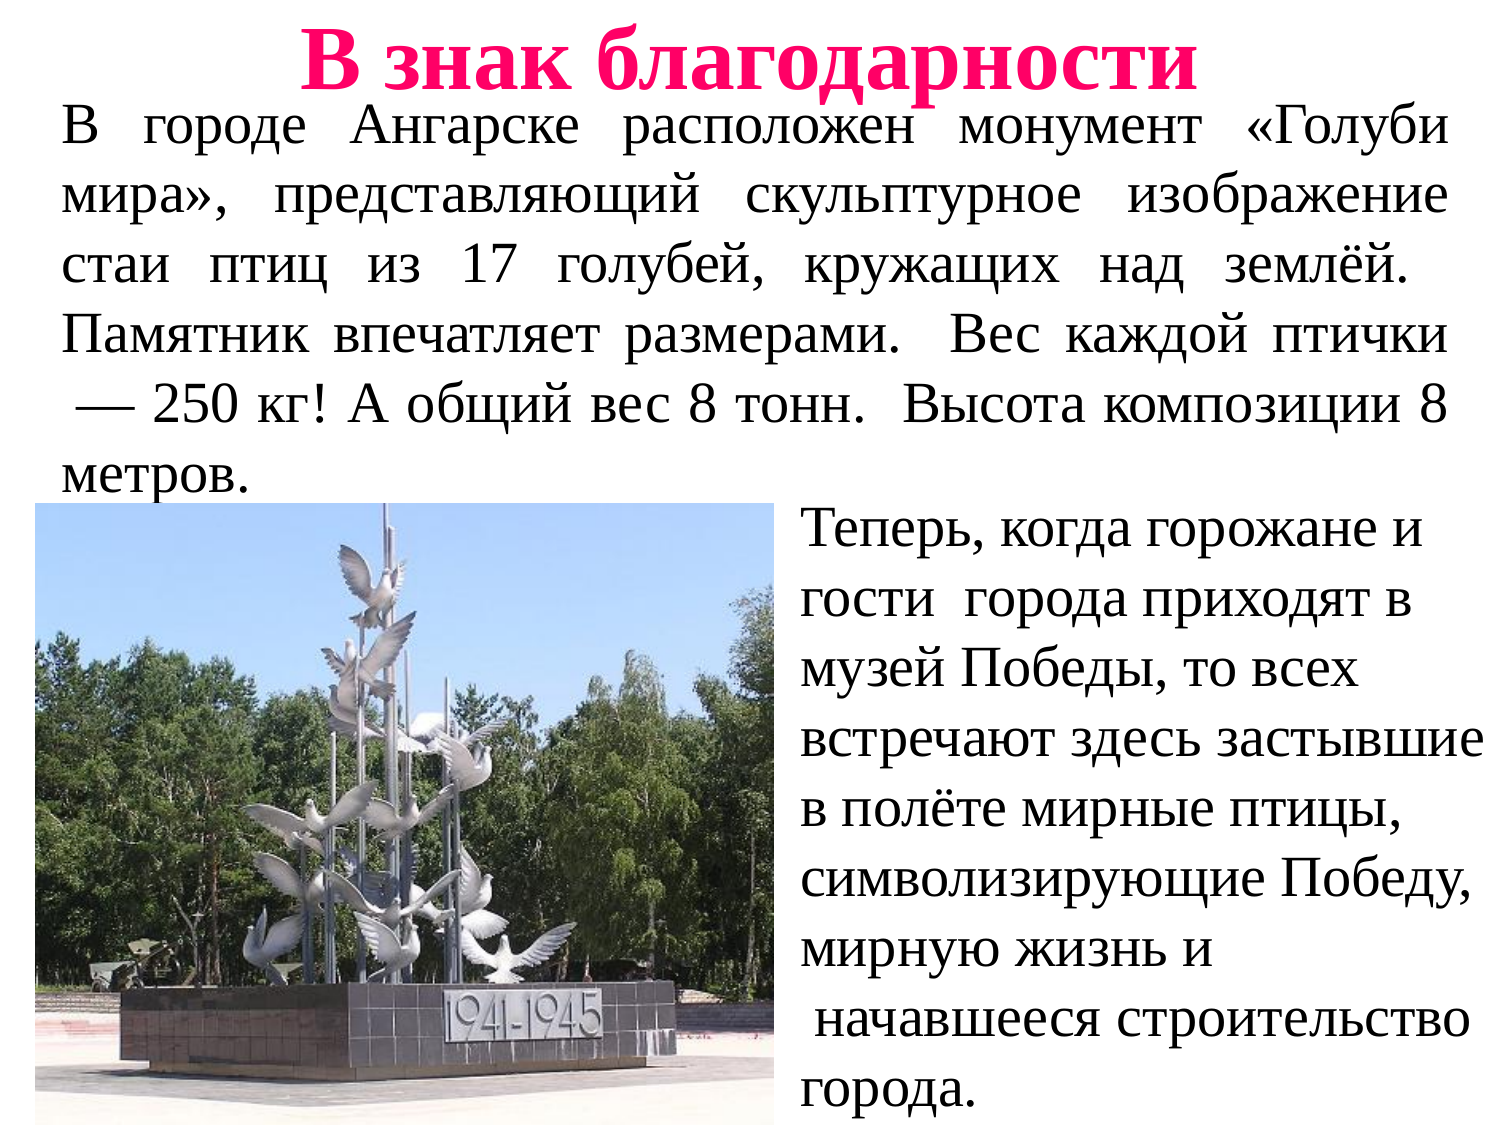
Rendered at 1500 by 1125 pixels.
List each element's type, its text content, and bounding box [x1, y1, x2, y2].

text_box В городе Ангарске расположен монумент «Голуби мира», представляющий скульптурное изображение стаи птиц из 17 голубей, кружащих над землёй. Памятник впечатляет размерами. Вес каждой птички — 250 кг! А общий вес 8 тонн. Высота композиции 8 метров. [46, 77, 1465, 512]
text_box [0, 0, 1500, 75]
text_box Теперь, когда горожане и гости города приходят в музей Победы, то всех встречают здесь застывшие в полёте мирные птицы, символизирующие Победу, мирную жизнь и начавшееся строительство города. [785, 480, 1500, 1125]
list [34, 503, 774, 1125]
